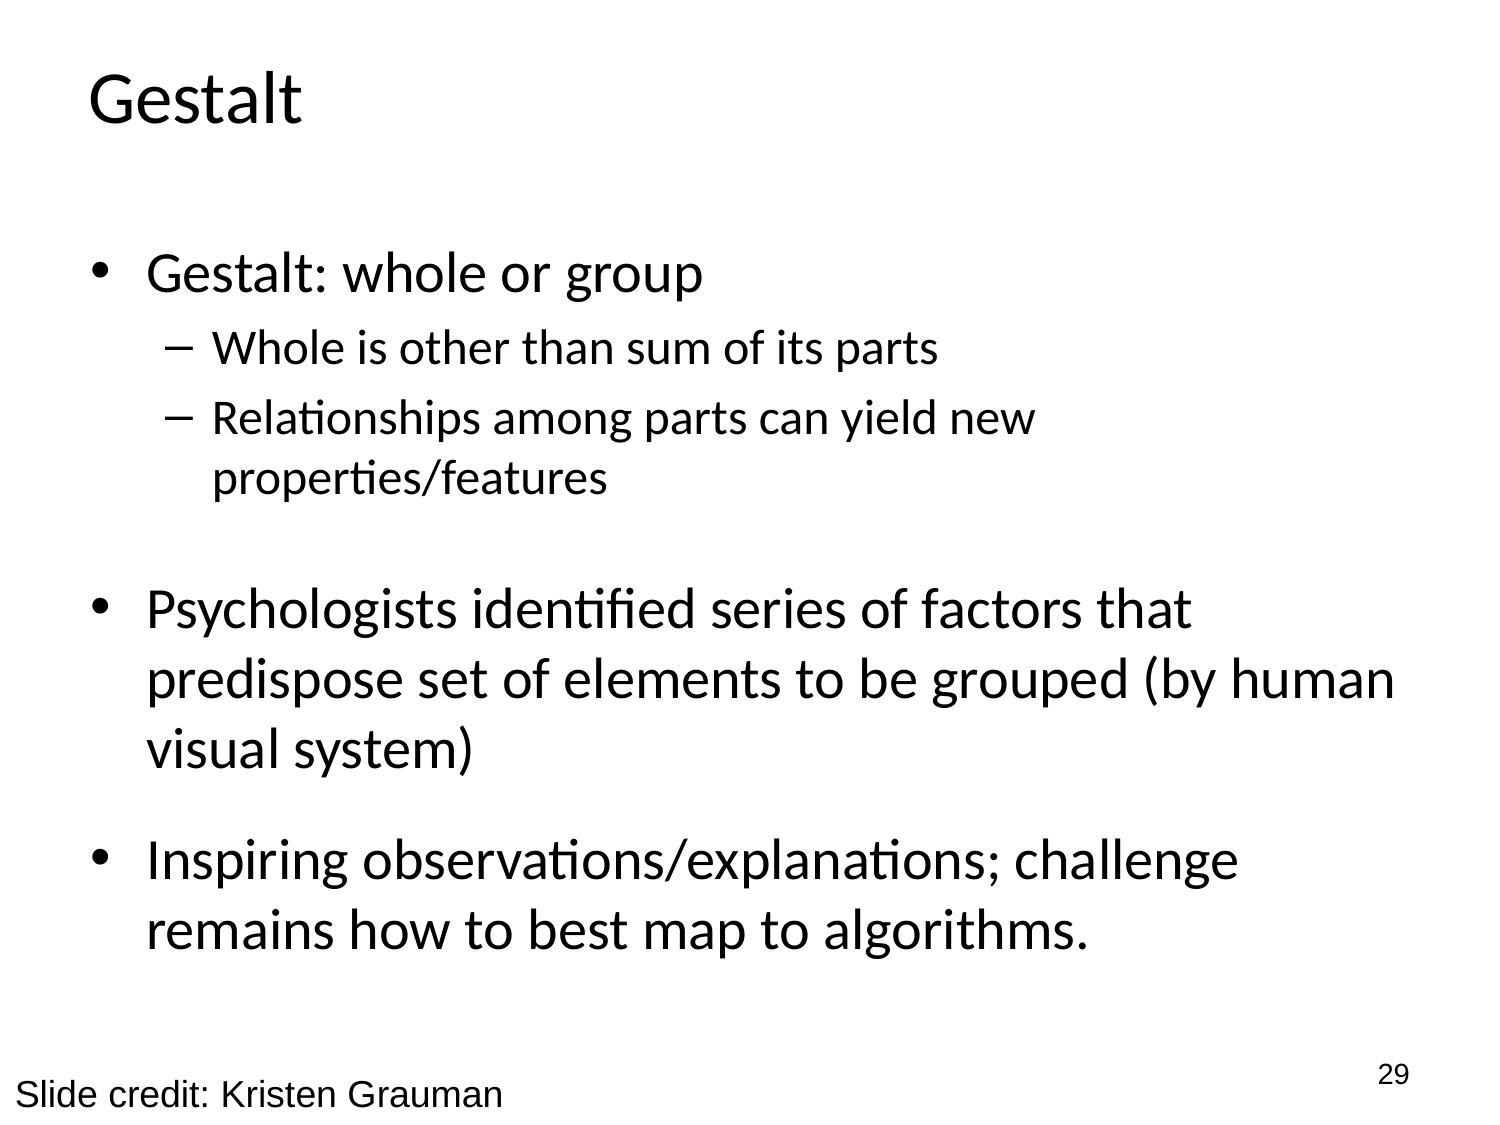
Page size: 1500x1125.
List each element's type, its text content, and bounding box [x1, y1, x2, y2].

title Gestalt [72, 0, 1424, 188]
list Gestalt: whole or group Whole is other than sum of its parts Relationships among parts can yield new properties/features Psychologists identified series of factors that predispose set of elements to be grouped (by human visual system) Inspiring observations/explanations; challenge remains how to best map to algorithms. [74, 226, 1426, 970]
slide_number 29 [1074, 1042, 1425, 1103]
text_box Slide credit: Kristen Grauman [0, 1062, 975, 1123]
